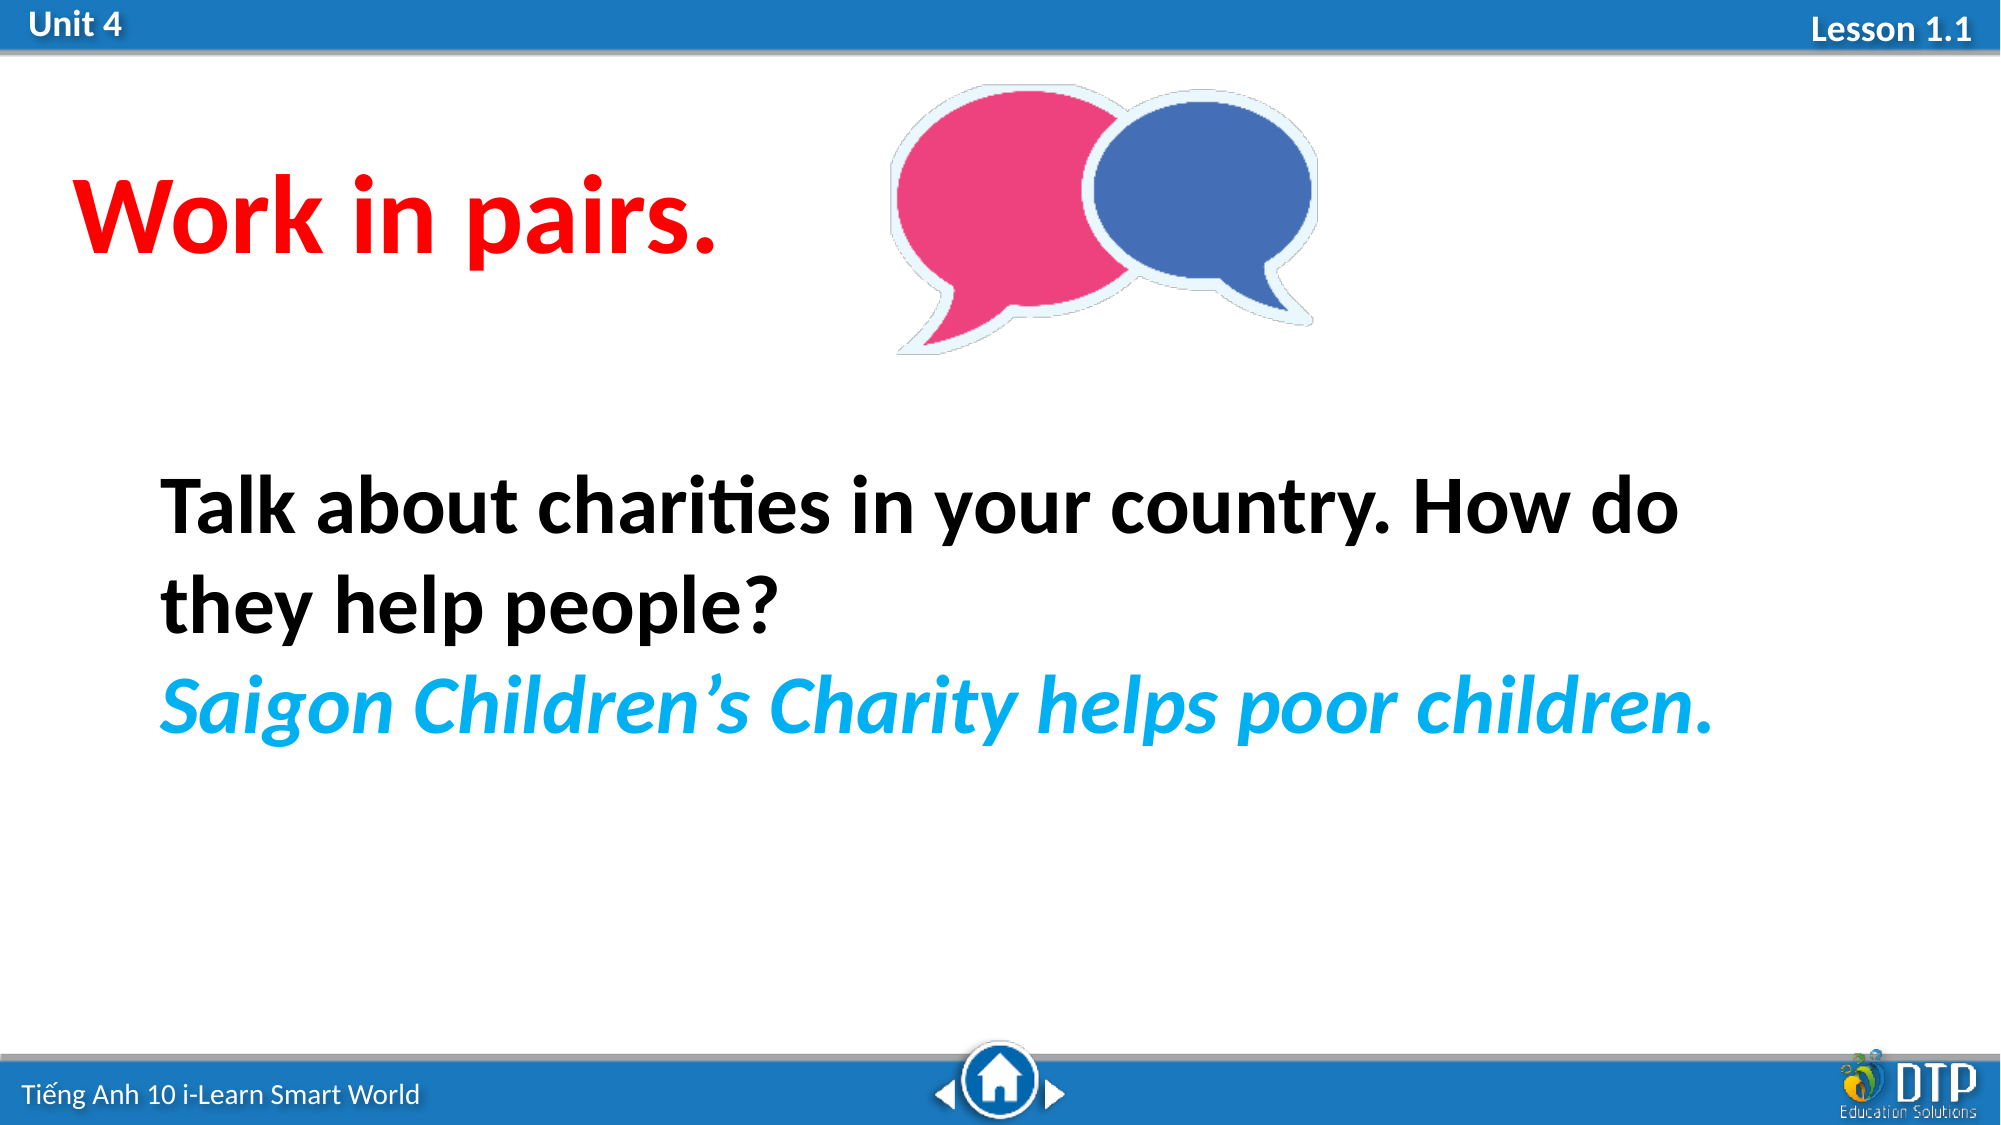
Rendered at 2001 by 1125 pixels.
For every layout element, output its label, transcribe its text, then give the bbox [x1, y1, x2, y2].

text_box Talk about charities in your country. How do they help people? Saigon Children’s Charity helps poor children. [145, 443, 1863, 758]
picture [0, 0, 2001, 1125]
text_box Work in pairs. [58, 133, 736, 284]
